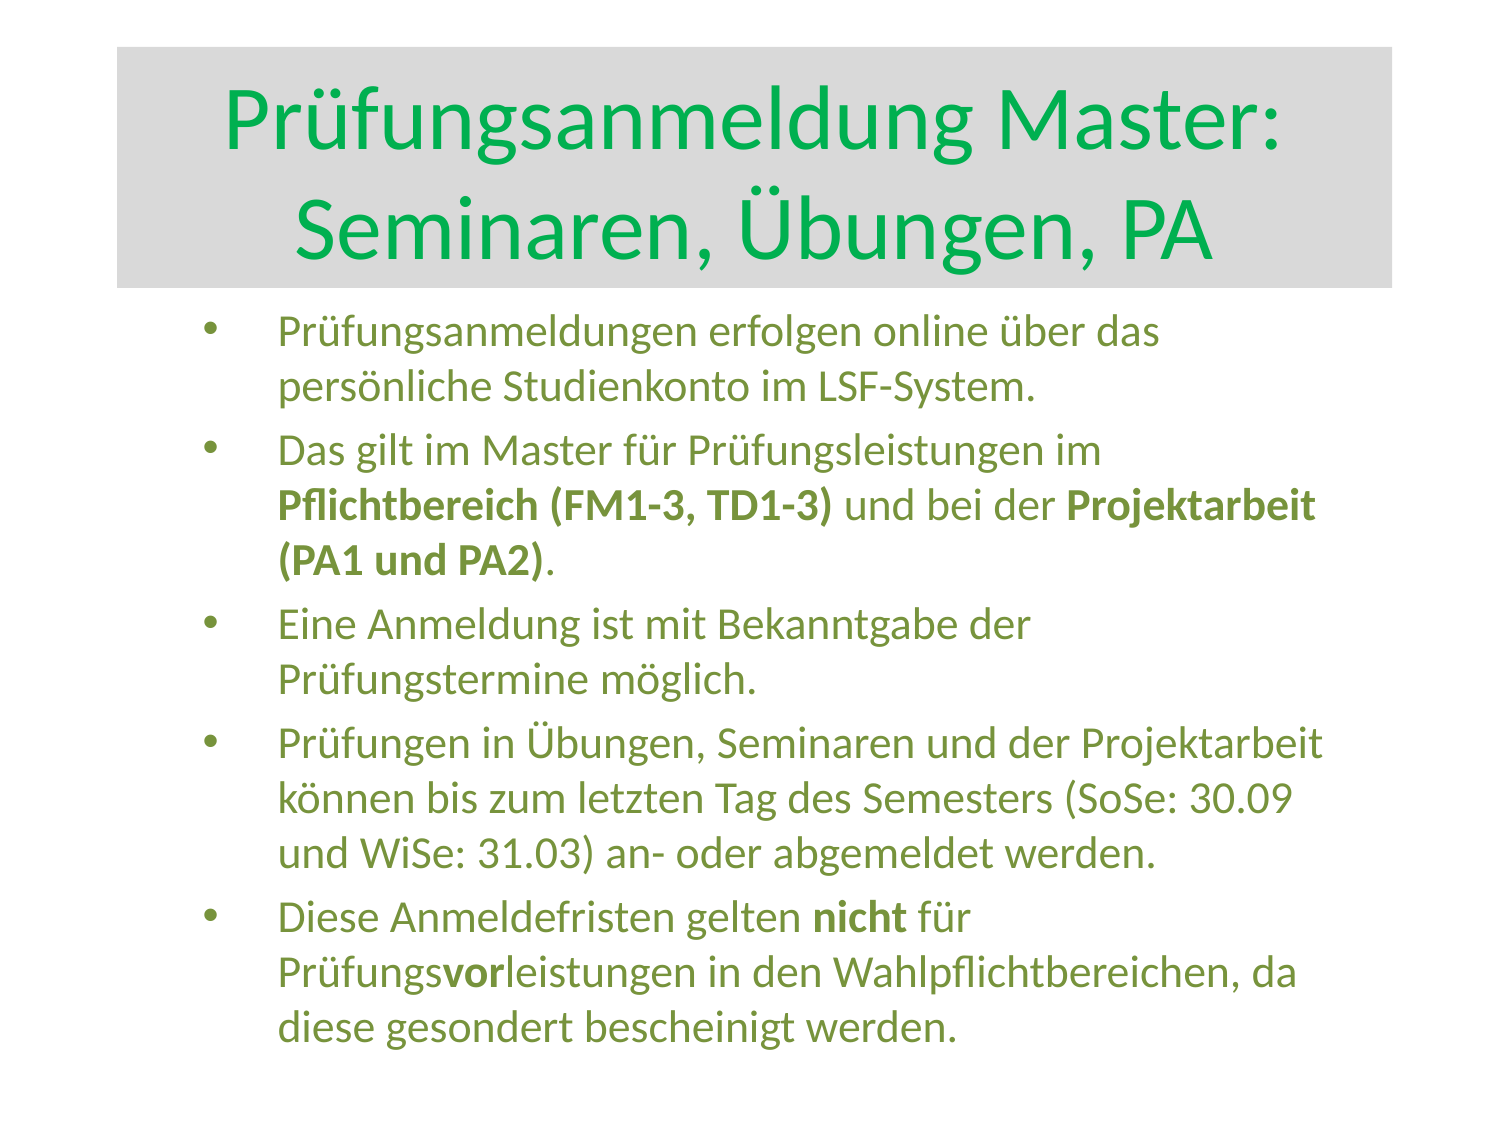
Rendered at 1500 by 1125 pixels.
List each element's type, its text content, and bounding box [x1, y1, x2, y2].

title Prüfungsanmeldung Master: Seminaren, Übungen, PA [117, 46, 1393, 288]
subtitle Prüfungsanmeldungen erfolgen online über das persönliche Studienkonto im LSF-System. Das gilt im Master für Prüfungsleistungen im Pflichtbereich (FM1-3, TD1-3) und bei der Projektarbeit (PA1 und PA2). Eine Anmeldung ist mit Bekanntgabe der Prüfungstermine möglich. Prüfungen in Übungen, Seminaren und der Projektarbeit können bis zum letzten Tag des Semesters (SoSe: 30.09 und WiSe: 31.03) an- oder abgemeldet werden. Diese Anmeldefristen gelten nicht für Prüfungsvorleistungen in den Wahlpflichtbereichen, da diese gesondert bescheinigt werden. [187, 292, 1372, 1055]
